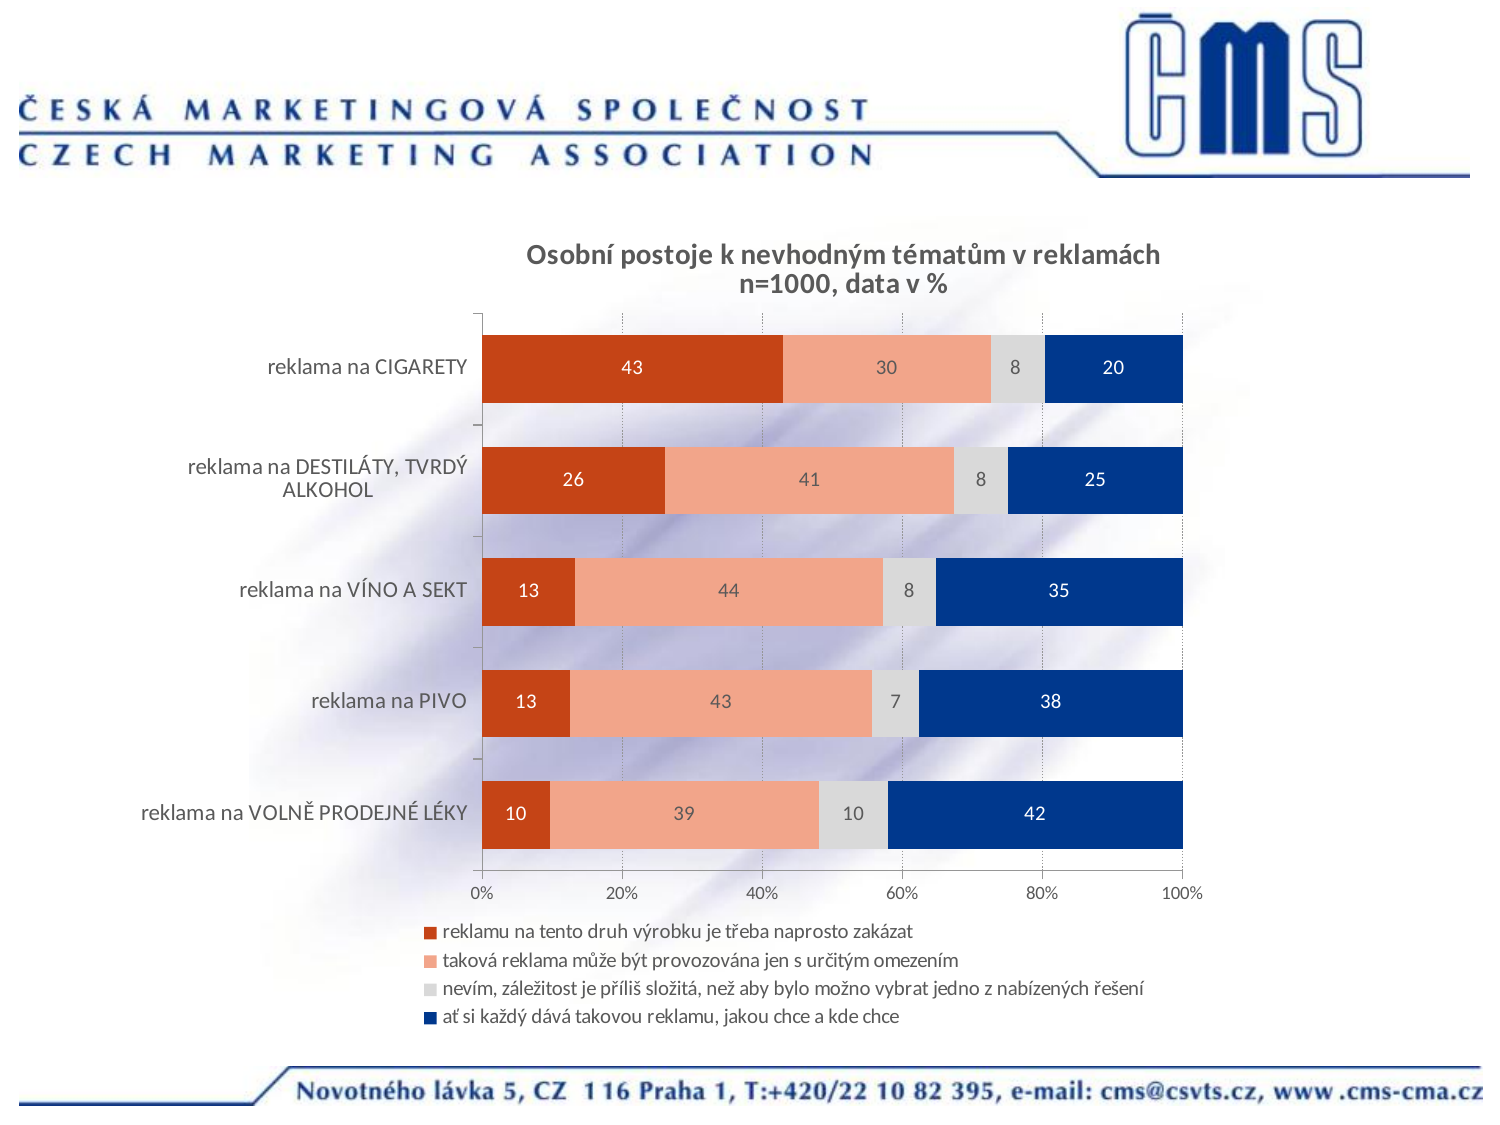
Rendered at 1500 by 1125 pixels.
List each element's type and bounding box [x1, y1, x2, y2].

picture [19, 1066, 1483, 1106]
picture [19, 7, 1470, 178]
picture [249, 216, 1300, 1004]
chart [111, 219, 1235, 1047]
